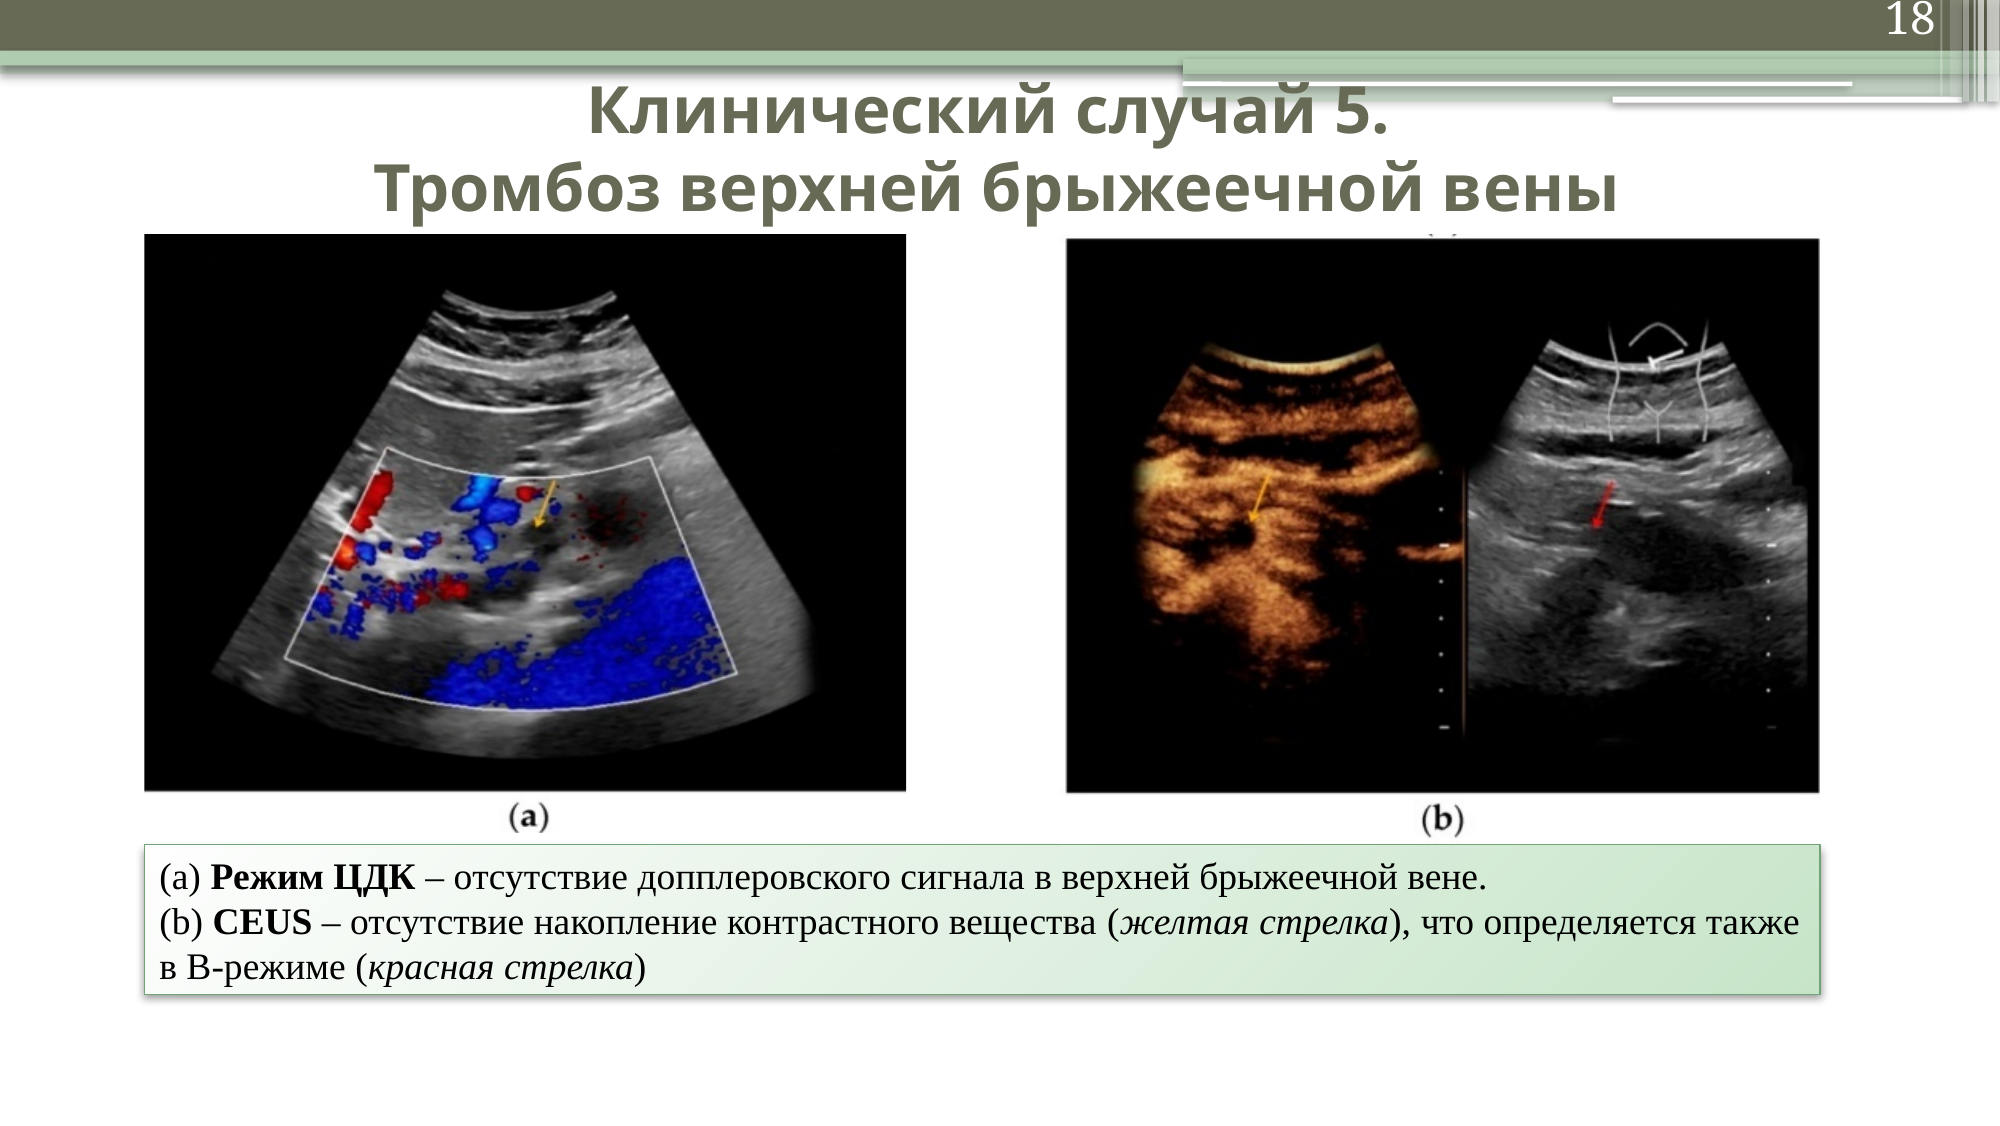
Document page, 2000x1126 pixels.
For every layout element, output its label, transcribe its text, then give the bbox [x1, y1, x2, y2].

picture [1058, 234, 1821, 845]
slide_number 18 [1787, 0, 1955, 61]
title Клинический случай 5. Тромбоз верхней брыжеечной вены [97, 58, 1898, 234]
text_box (a) Режим ЦДК – отсутствие допплеровского сигнала в верхней брыжеечной вене. (b) CEUS – отсутствие накопление контрастного вещества (желтая стрелка), что определяется также в В-режиме (красная стрелка) [144, 844, 1821, 995]
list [144, 234, 907, 833]
